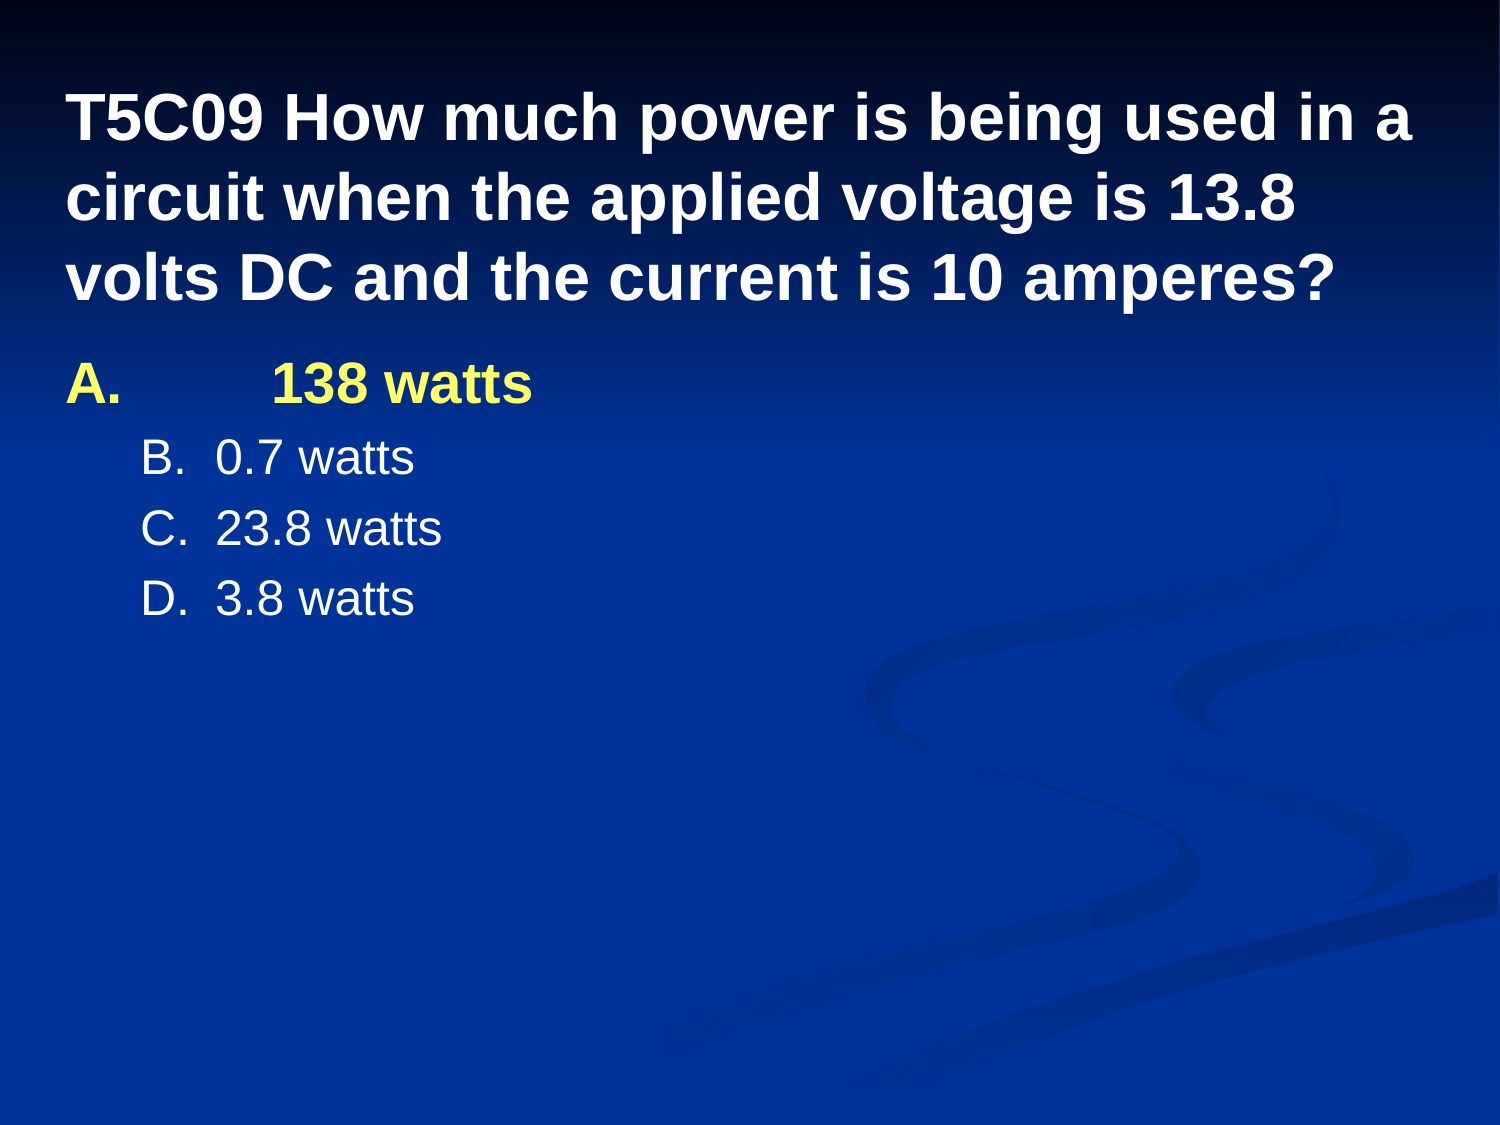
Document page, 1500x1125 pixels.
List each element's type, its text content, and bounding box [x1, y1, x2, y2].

list A. 138 watts B. 0.7 watts C. 23.8 watts D. 3.8 watts [49, 337, 1451, 1006]
title T5C09 How much power is being used in a circuit when the applied voltage is 13.8 volts DC and the current is 10 amperes? [49, 49, 1451, 337]
